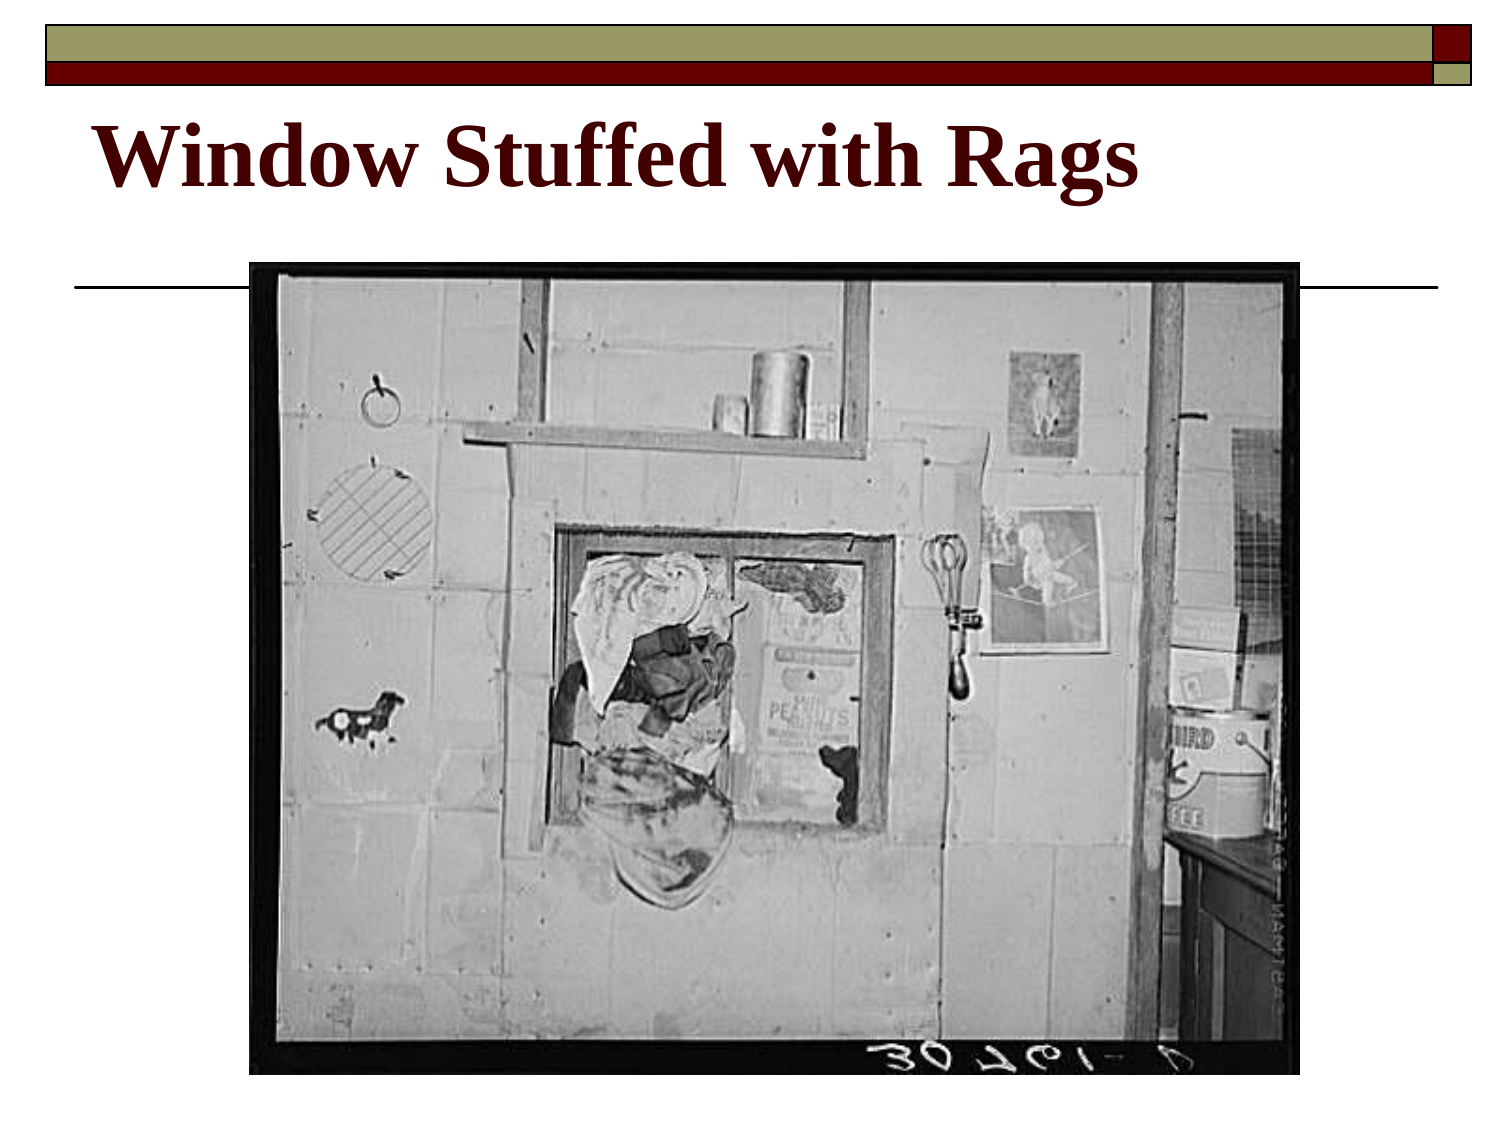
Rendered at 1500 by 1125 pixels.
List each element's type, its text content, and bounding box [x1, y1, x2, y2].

title Window Stuffed with Rags [75, 87, 1425, 275]
picture [249, 262, 1301, 1076]
